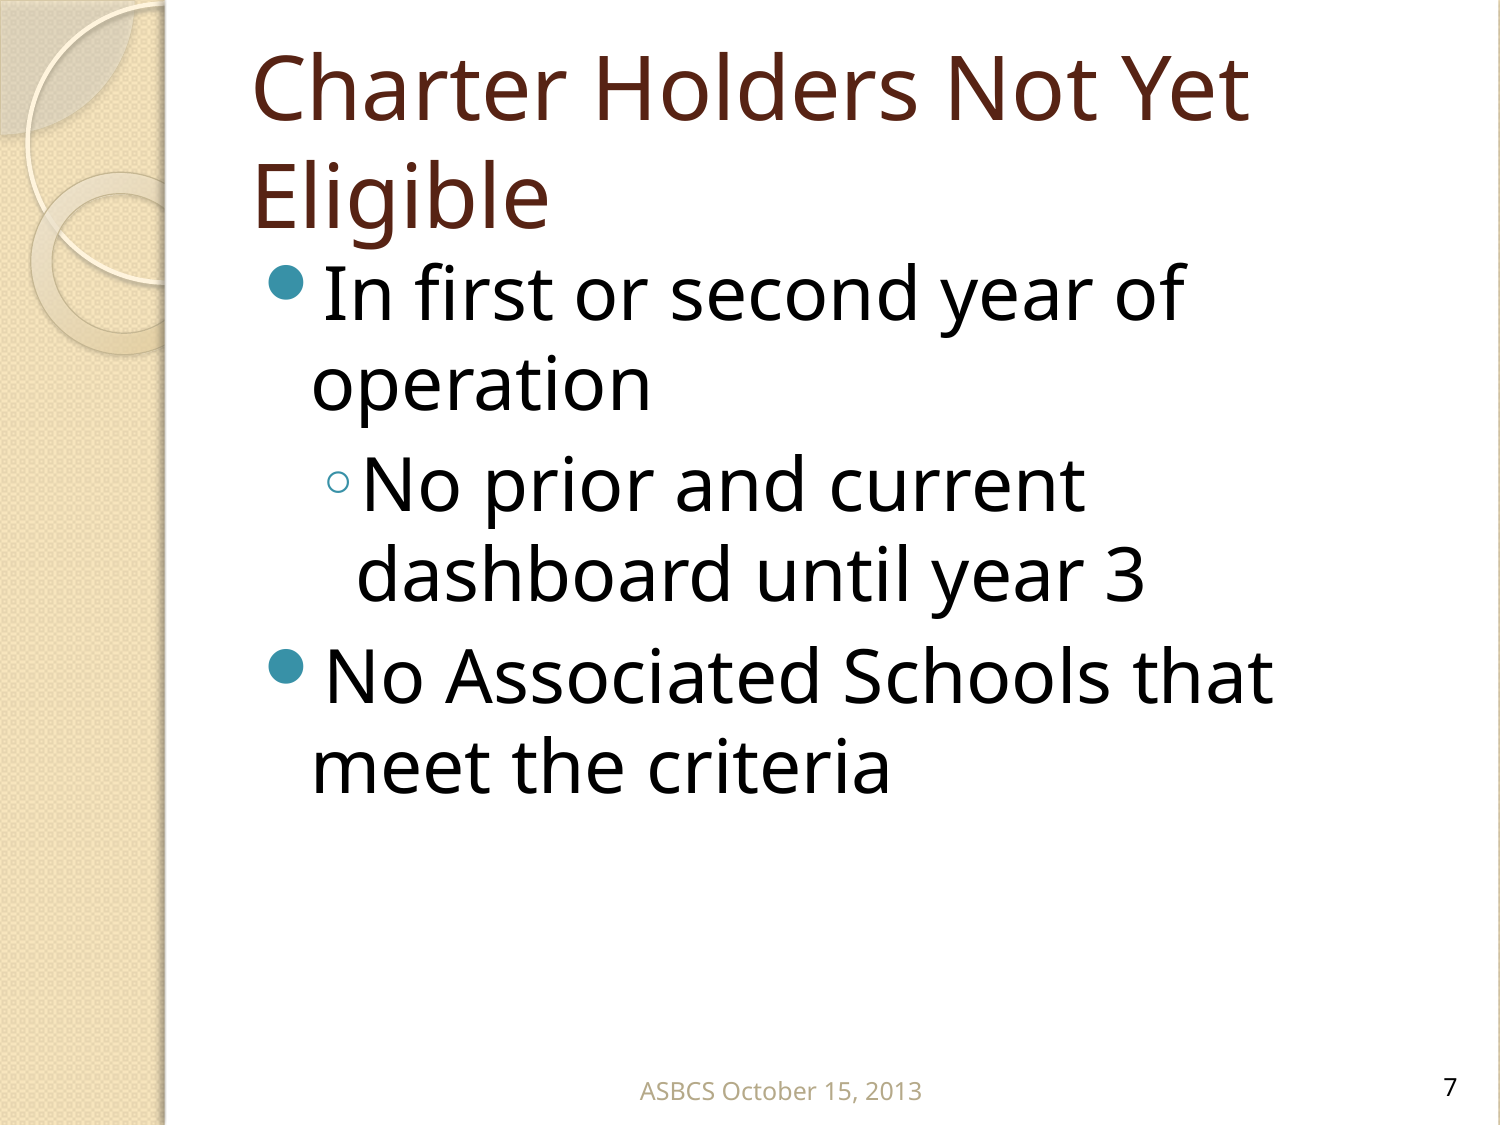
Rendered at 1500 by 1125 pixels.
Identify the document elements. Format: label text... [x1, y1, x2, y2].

slide_number 7 [1413, 1034, 1488, 1113]
title Charter Holders Not Yet Eligible [235, 45, 1466, 233]
list In first or second year of operation No prior and current dashboard until year 3 No Associated Schools that meet the criteria [235, 237, 1466, 1025]
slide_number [587, 1034, 938, 1113]
